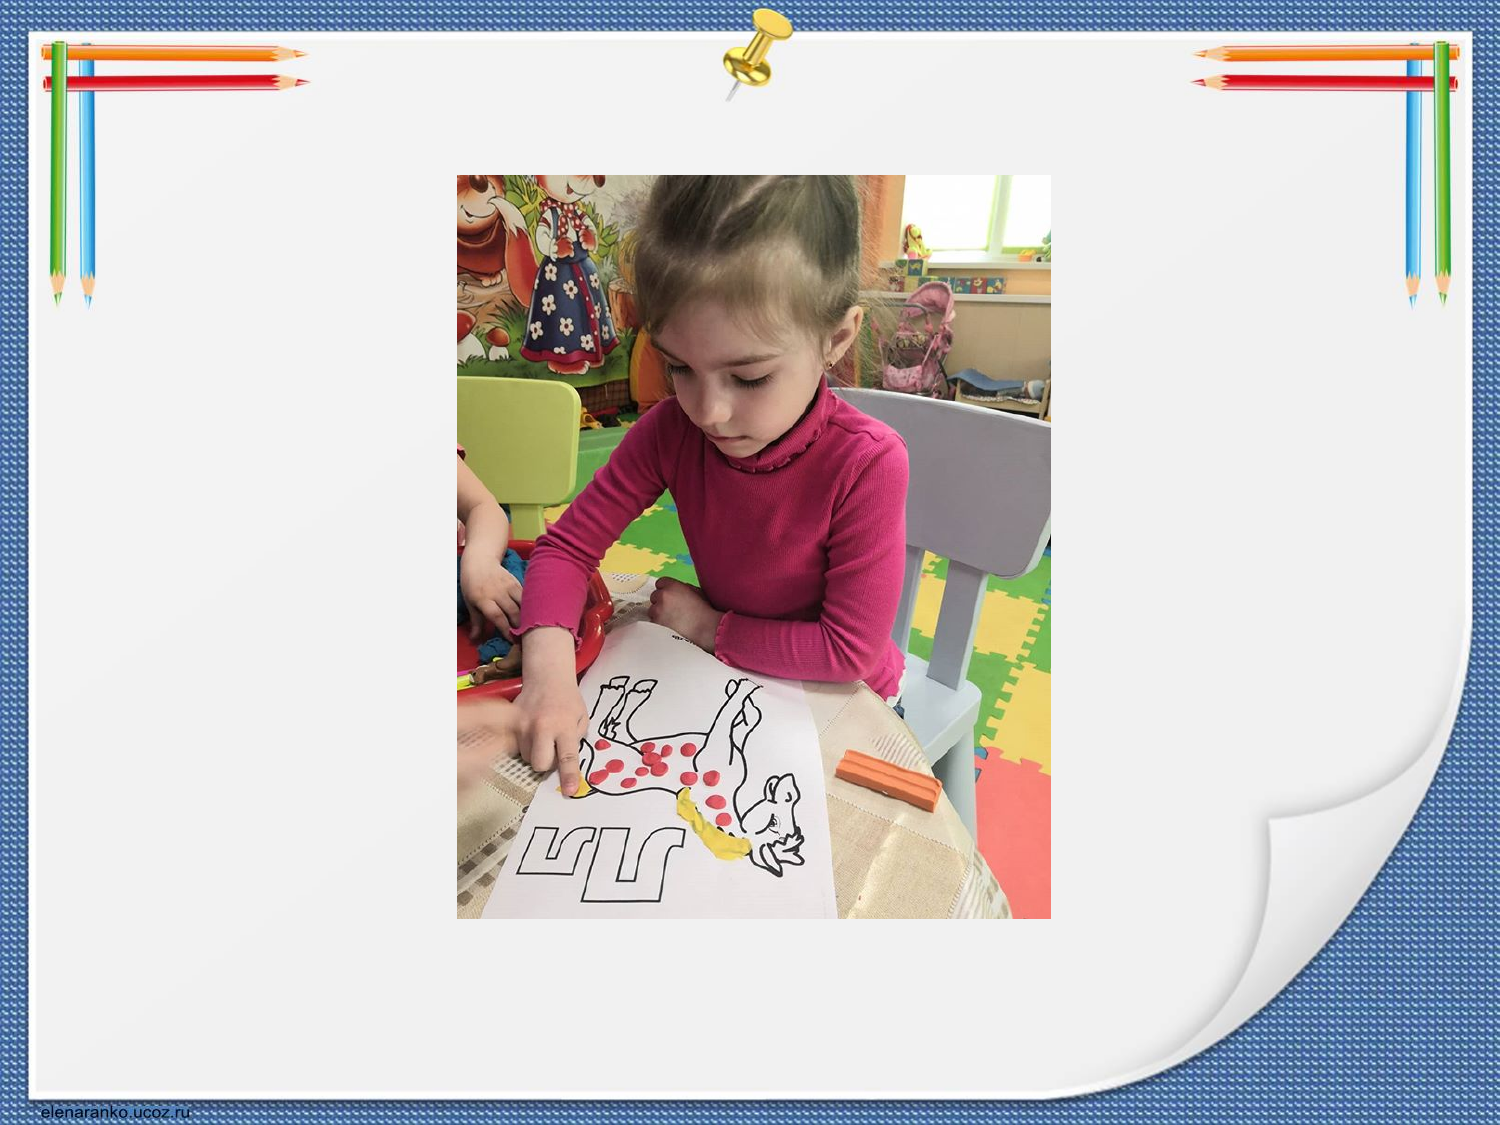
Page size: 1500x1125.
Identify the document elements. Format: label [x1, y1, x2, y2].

picture [0, 0, 1500, 1125]
list [456, 175, 1052, 919]
